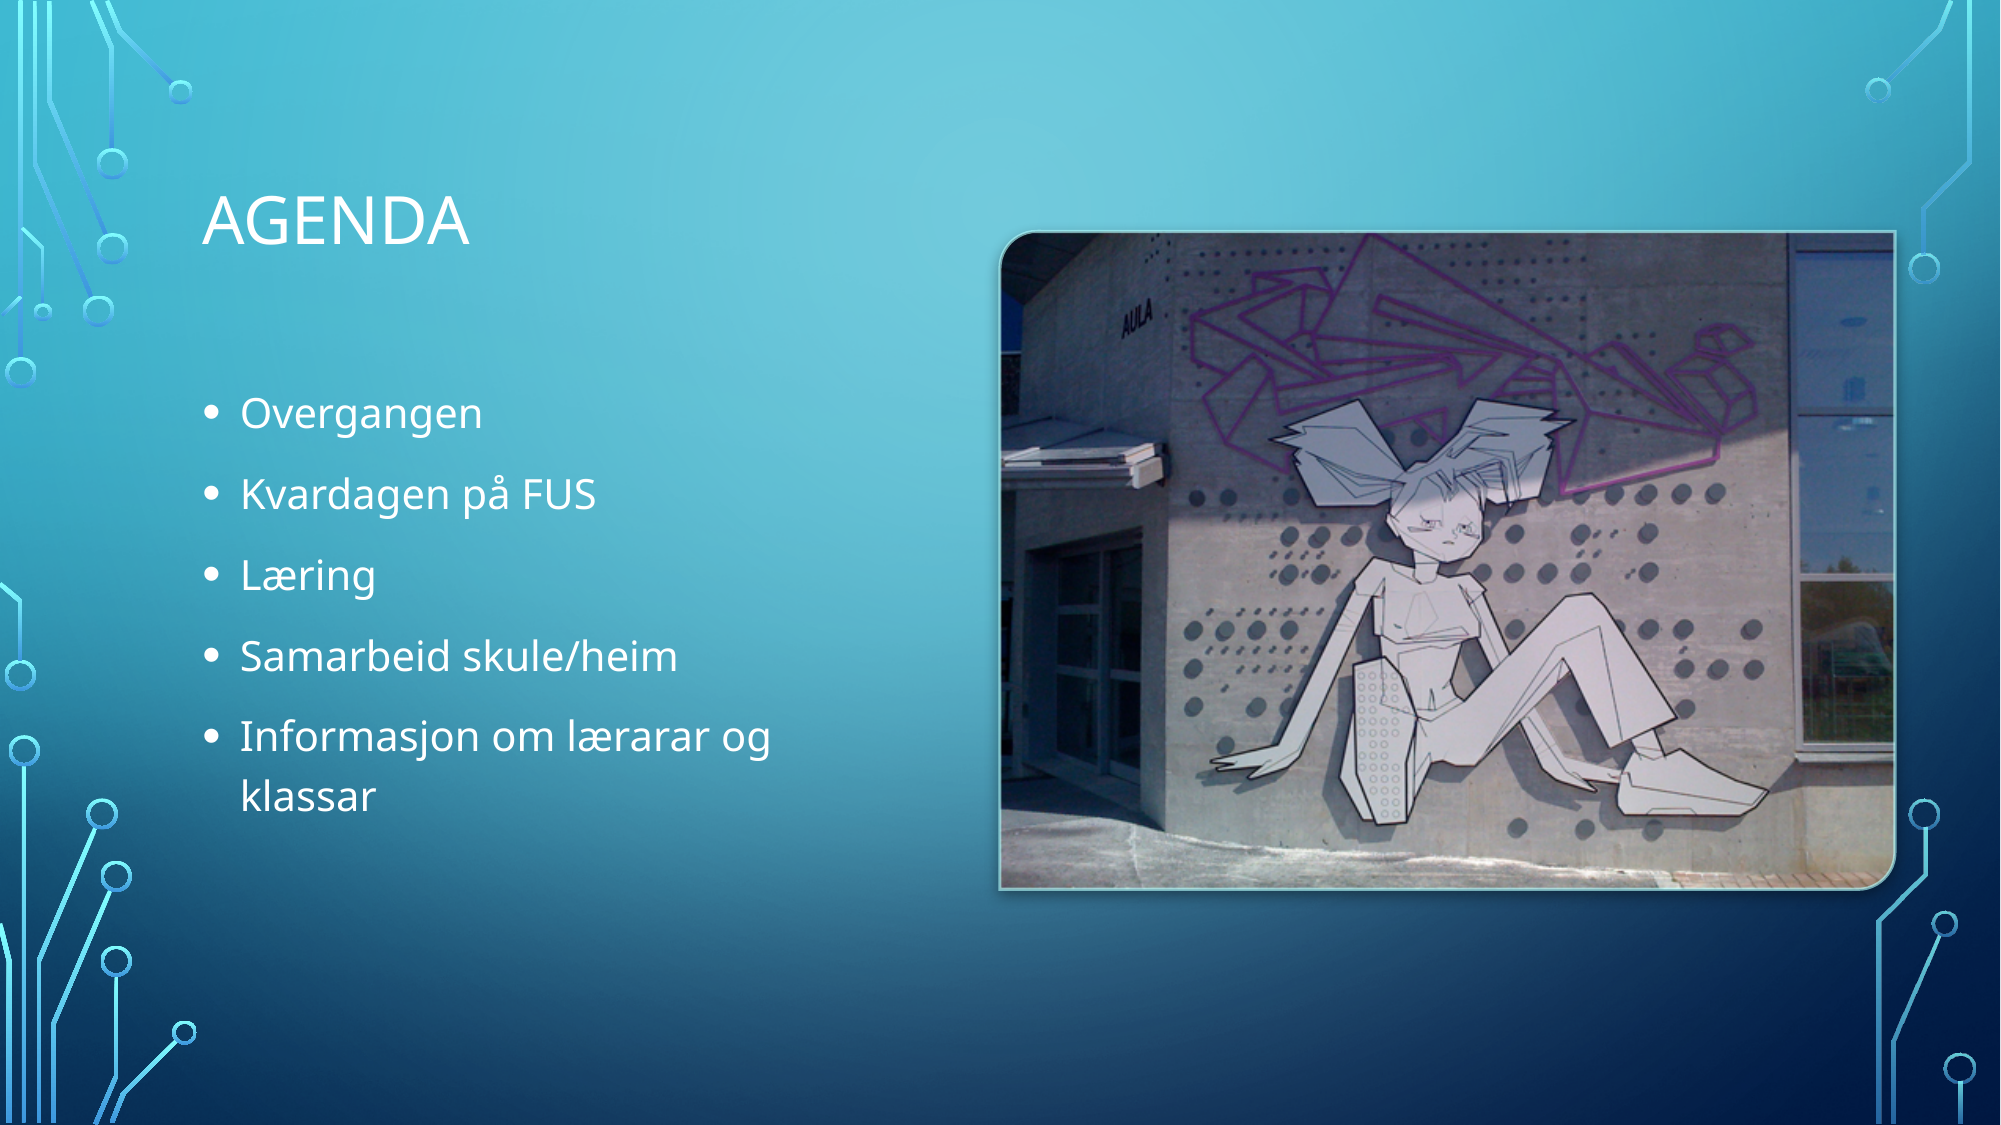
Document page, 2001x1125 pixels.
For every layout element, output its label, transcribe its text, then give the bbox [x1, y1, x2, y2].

title Agenda [187, 101, 919, 344]
list Overgangen Kvardagen på FUS Læring Samarbeid skule/heim Informasjon om lærarar og klassar [187, 369, 919, 1020]
picture [999, 231, 1896, 890]
